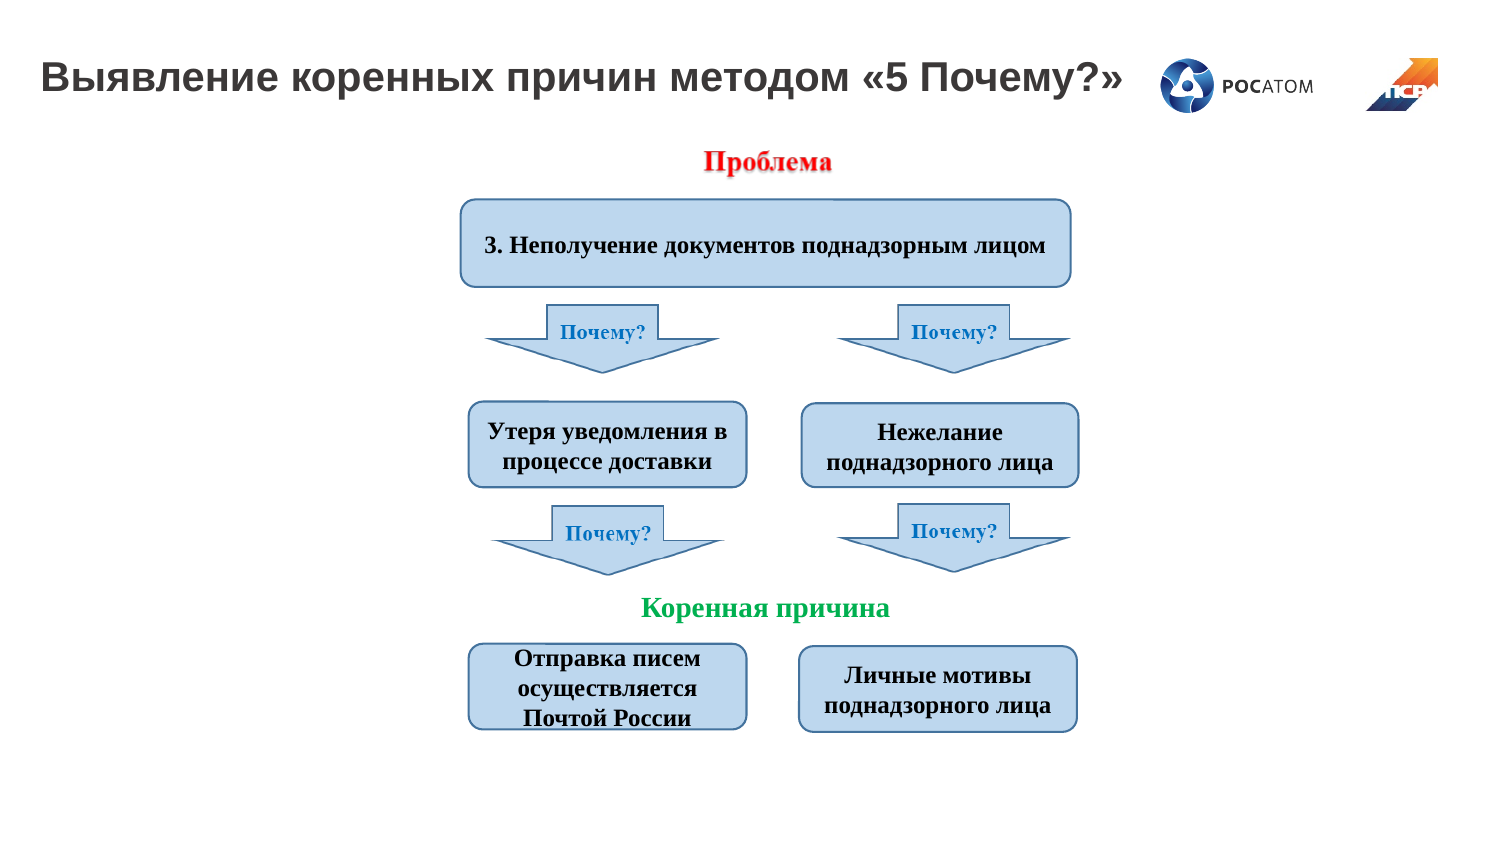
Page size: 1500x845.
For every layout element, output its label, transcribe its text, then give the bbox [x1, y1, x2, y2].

text_box Коренная причина [612, 583, 919, 630]
picture [490, 505, 725, 576]
text_box 3. Неполучение документов поднадзорным лицом [459, 198, 1072, 288]
text_box Личные мотивы поднадзорного лица [797, 645, 1078, 733]
picture [836, 503, 1071, 573]
picture [484, 304, 720, 374]
text_box Утеря уведомления в процессе доставки [467, 400, 748, 489]
picture [1365, 58, 1438, 113]
picture [595, 133, 941, 200]
text_box Отправка писем осуществляется Почтой России [467, 642, 748, 731]
text_box Нежелание поднадзорного лица [800, 402, 1080, 489]
text_box Выявление коренных причин методом «5 Почему?» [29, 43, 1166, 105]
picture [836, 304, 1071, 374]
picture [1160, 58, 1313, 113]
